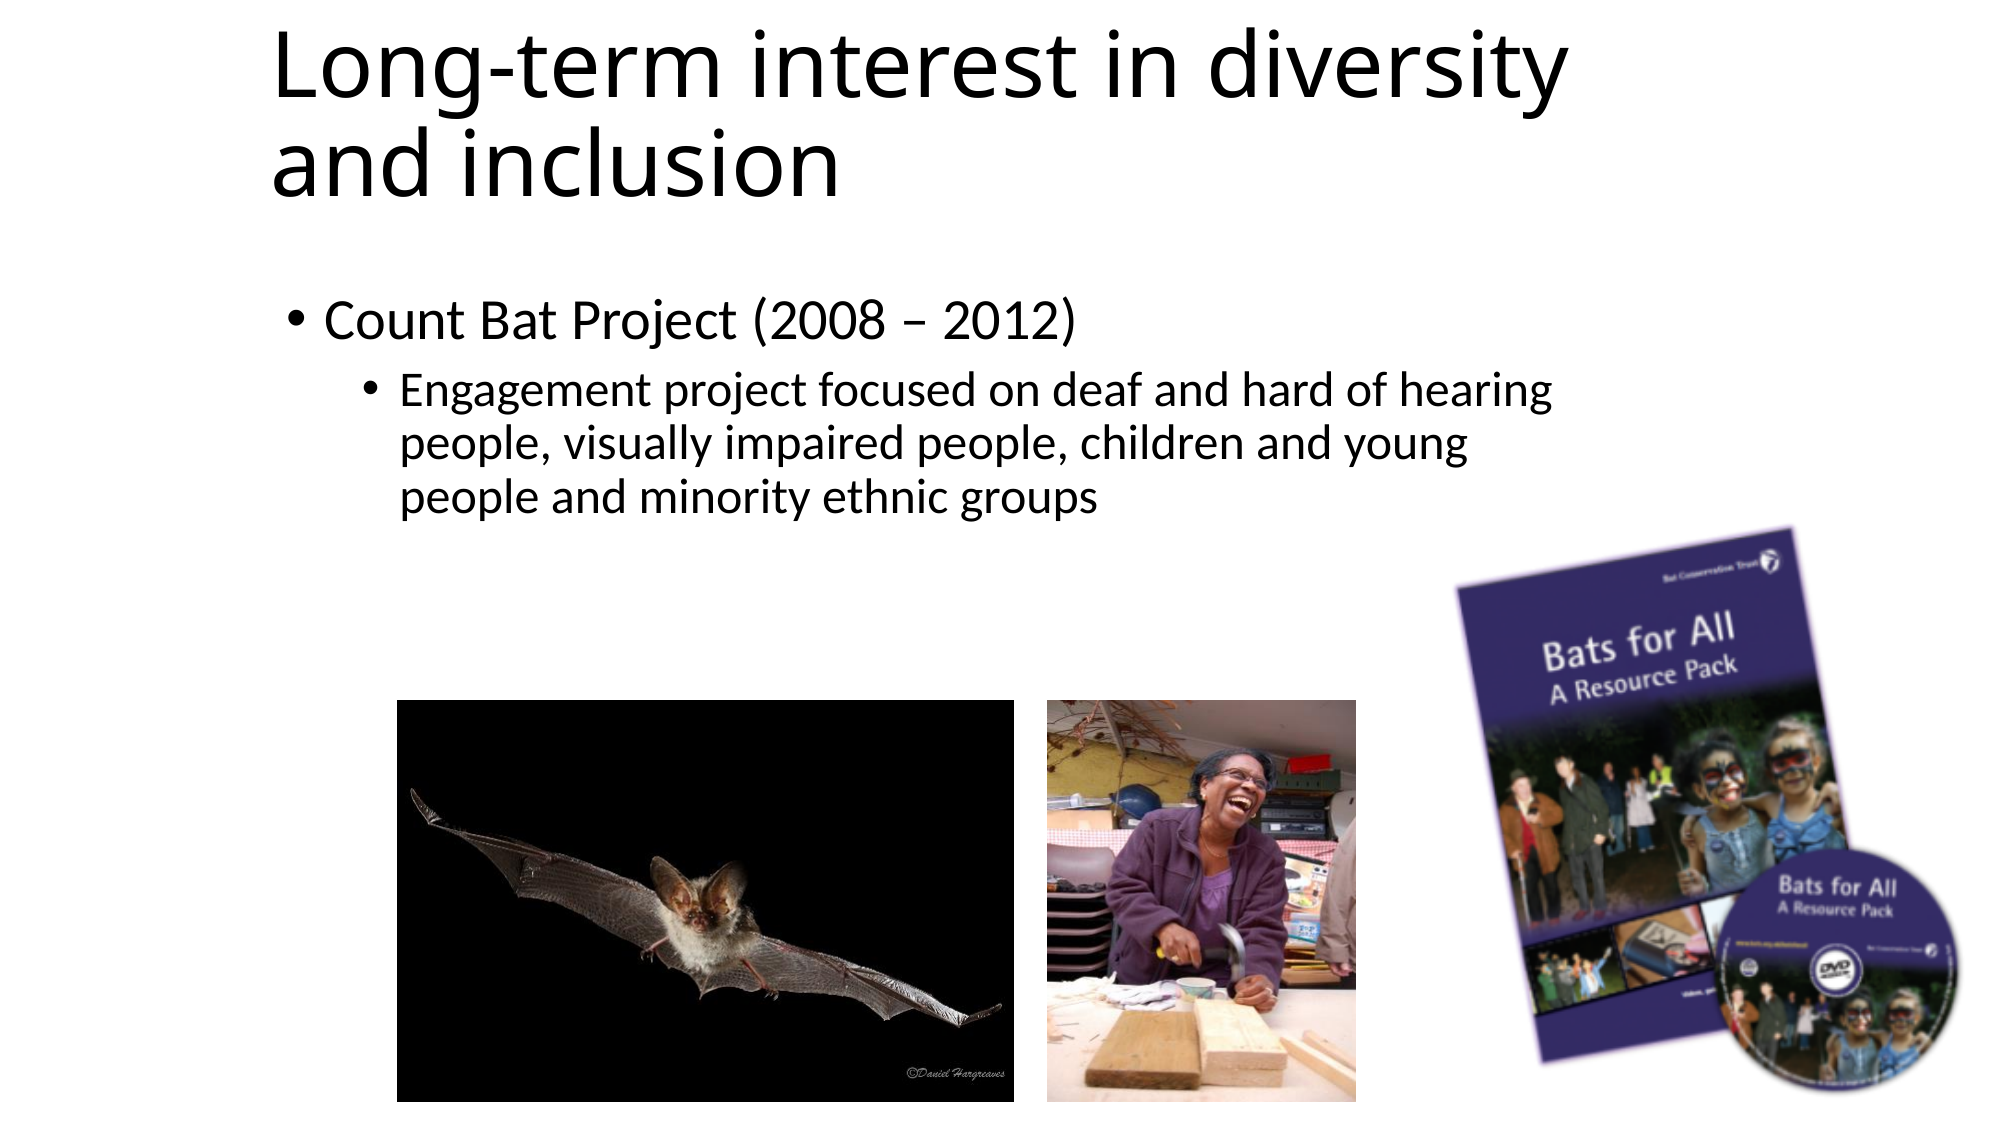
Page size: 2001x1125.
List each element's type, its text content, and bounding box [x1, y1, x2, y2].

list Count Bat Project (2008 – 2012) Engagement project focused on deaf and hard of hearing people, visually impaired people, children and young people and minority ethnic groups [271, 282, 1622, 922]
title Long-term interest in diversity and inclusion [255, 0, 1638, 235]
picture [397, 700, 1014, 1102]
picture [1425, 503, 2000, 1125]
picture [1047, 700, 1356, 1102]
